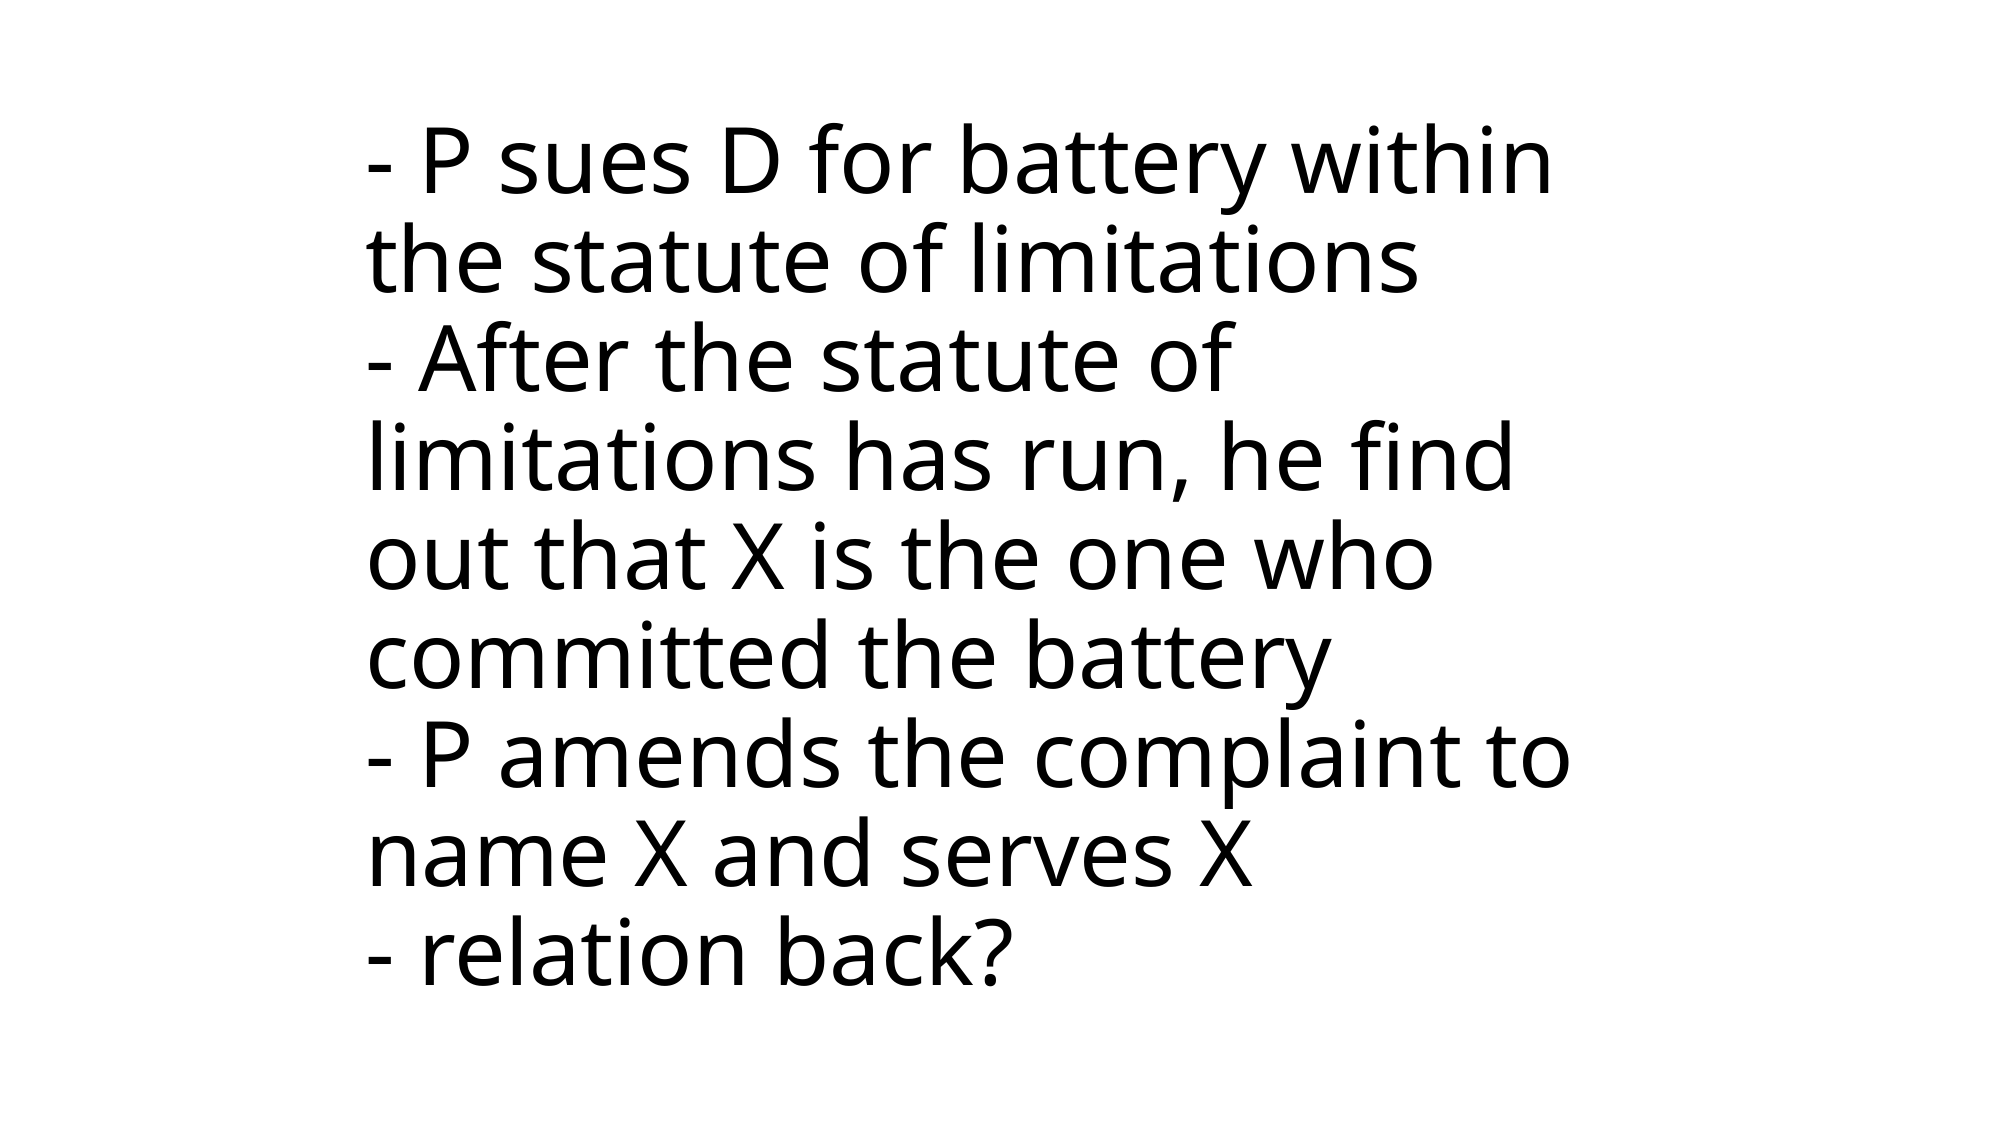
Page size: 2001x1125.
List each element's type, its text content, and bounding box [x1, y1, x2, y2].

title - P sues D for battery within the statute of limitations - After the statute of limitations has run, he find out that X is the one who committed the battery - P amends the complaint to name X and serves X - relation back? [350, 45, 1675, 1075]
